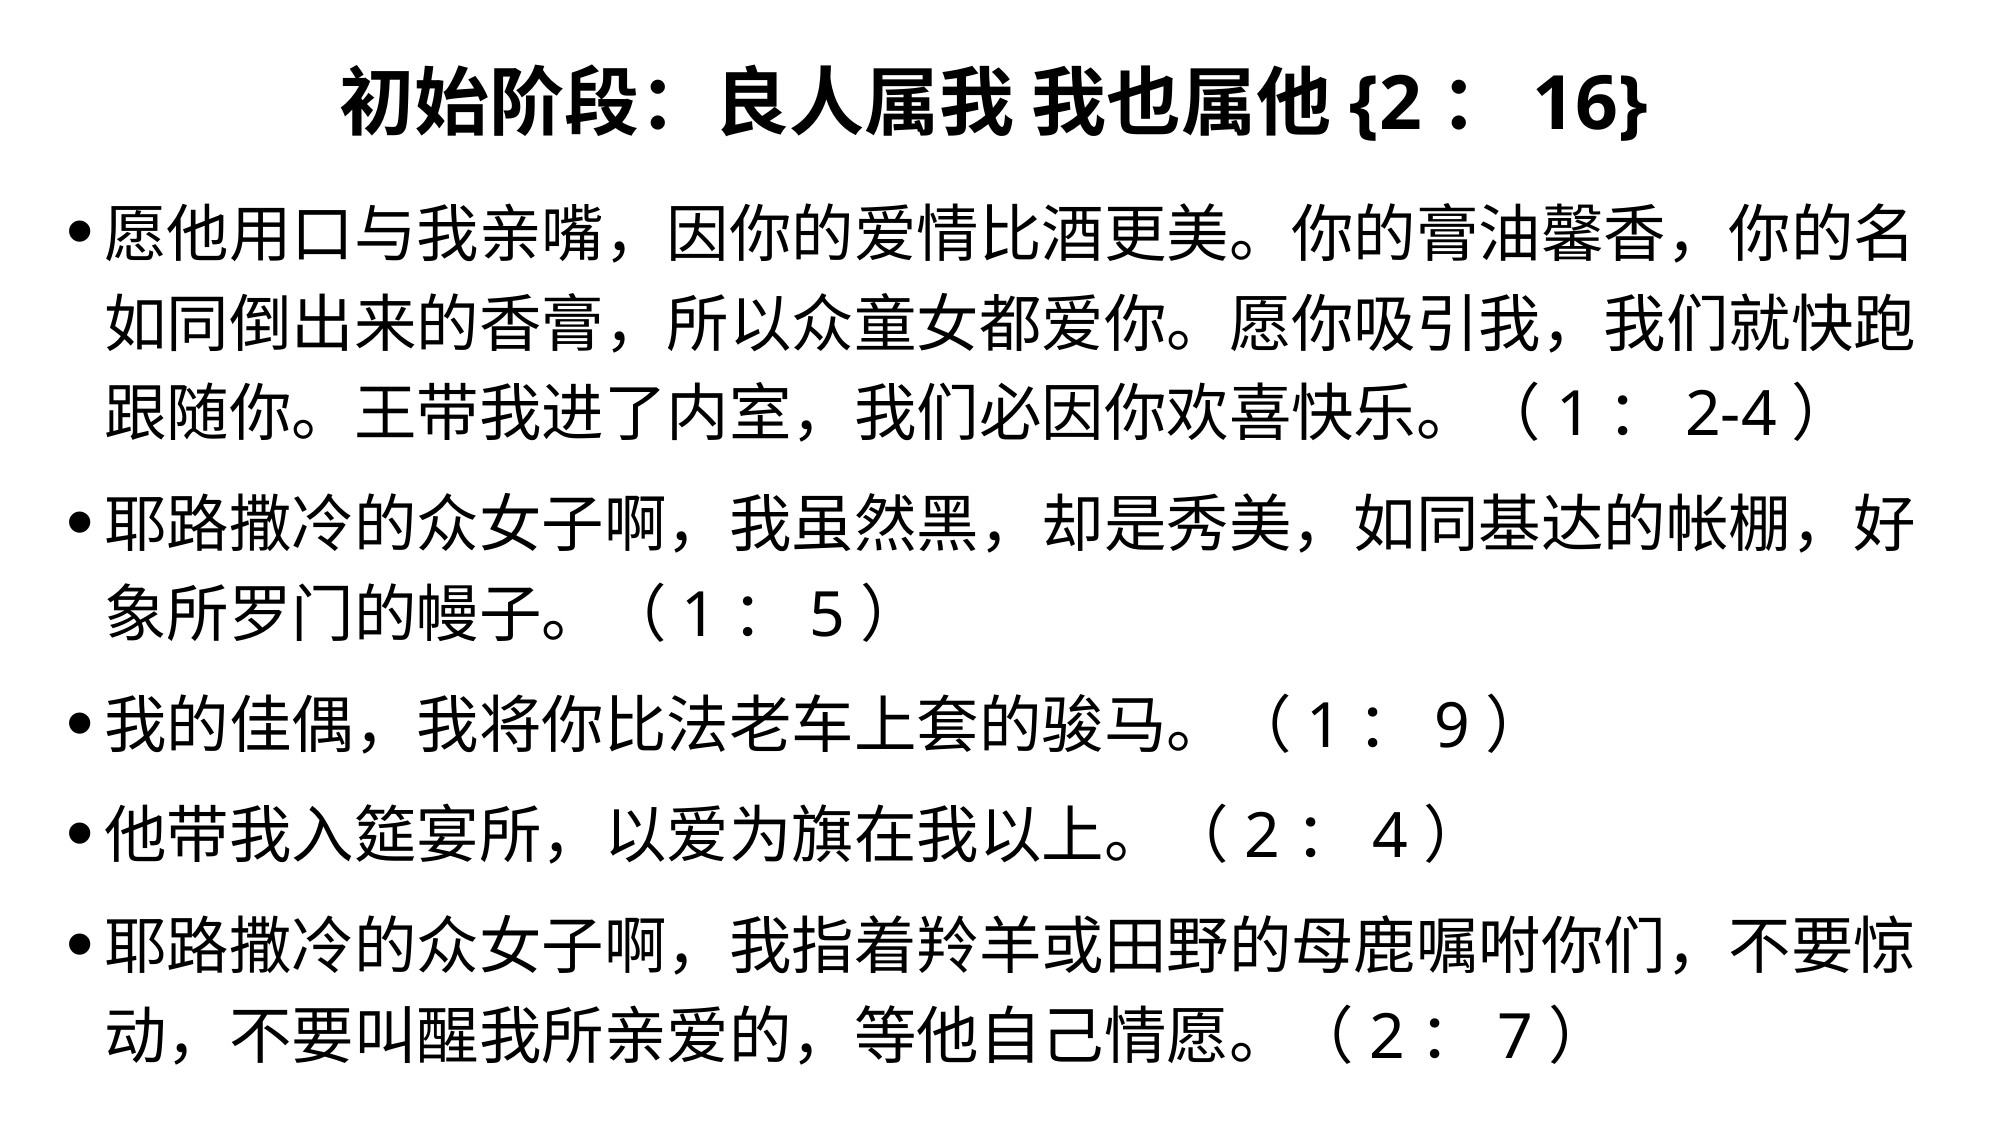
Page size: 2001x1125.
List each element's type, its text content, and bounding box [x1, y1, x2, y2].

list 愿他用口与我亲嘴，因你的爱情比酒更美。你的膏油馨香，你的名如同倒出来的香膏，所以众童女都爱你。愿你吸引我，我们就快跑跟随你。王带我进了内室，我们必因你欢喜快乐。（1：2-4） 耶路撒冷的众女子啊，我虽然黑，却是秀美，如同基达的帐棚，好象所罗门的幔子。（1：5） 我的佳偶，我将你比法老车上套的骏马。（1：9） 他带我入筵宴所，以爱为旗在我以上。（2：4） 耶路撒冷的众女子啊，我指着羚羊或田野的母鹿嘱咐你们，不要惊动，不要叫醒我所亲爱的，等他自己情愿。（2：7） [51, 171, 1954, 1125]
title 初始阶段：良人属我 我也属他{2：16} [172, 0, 1798, 171]
